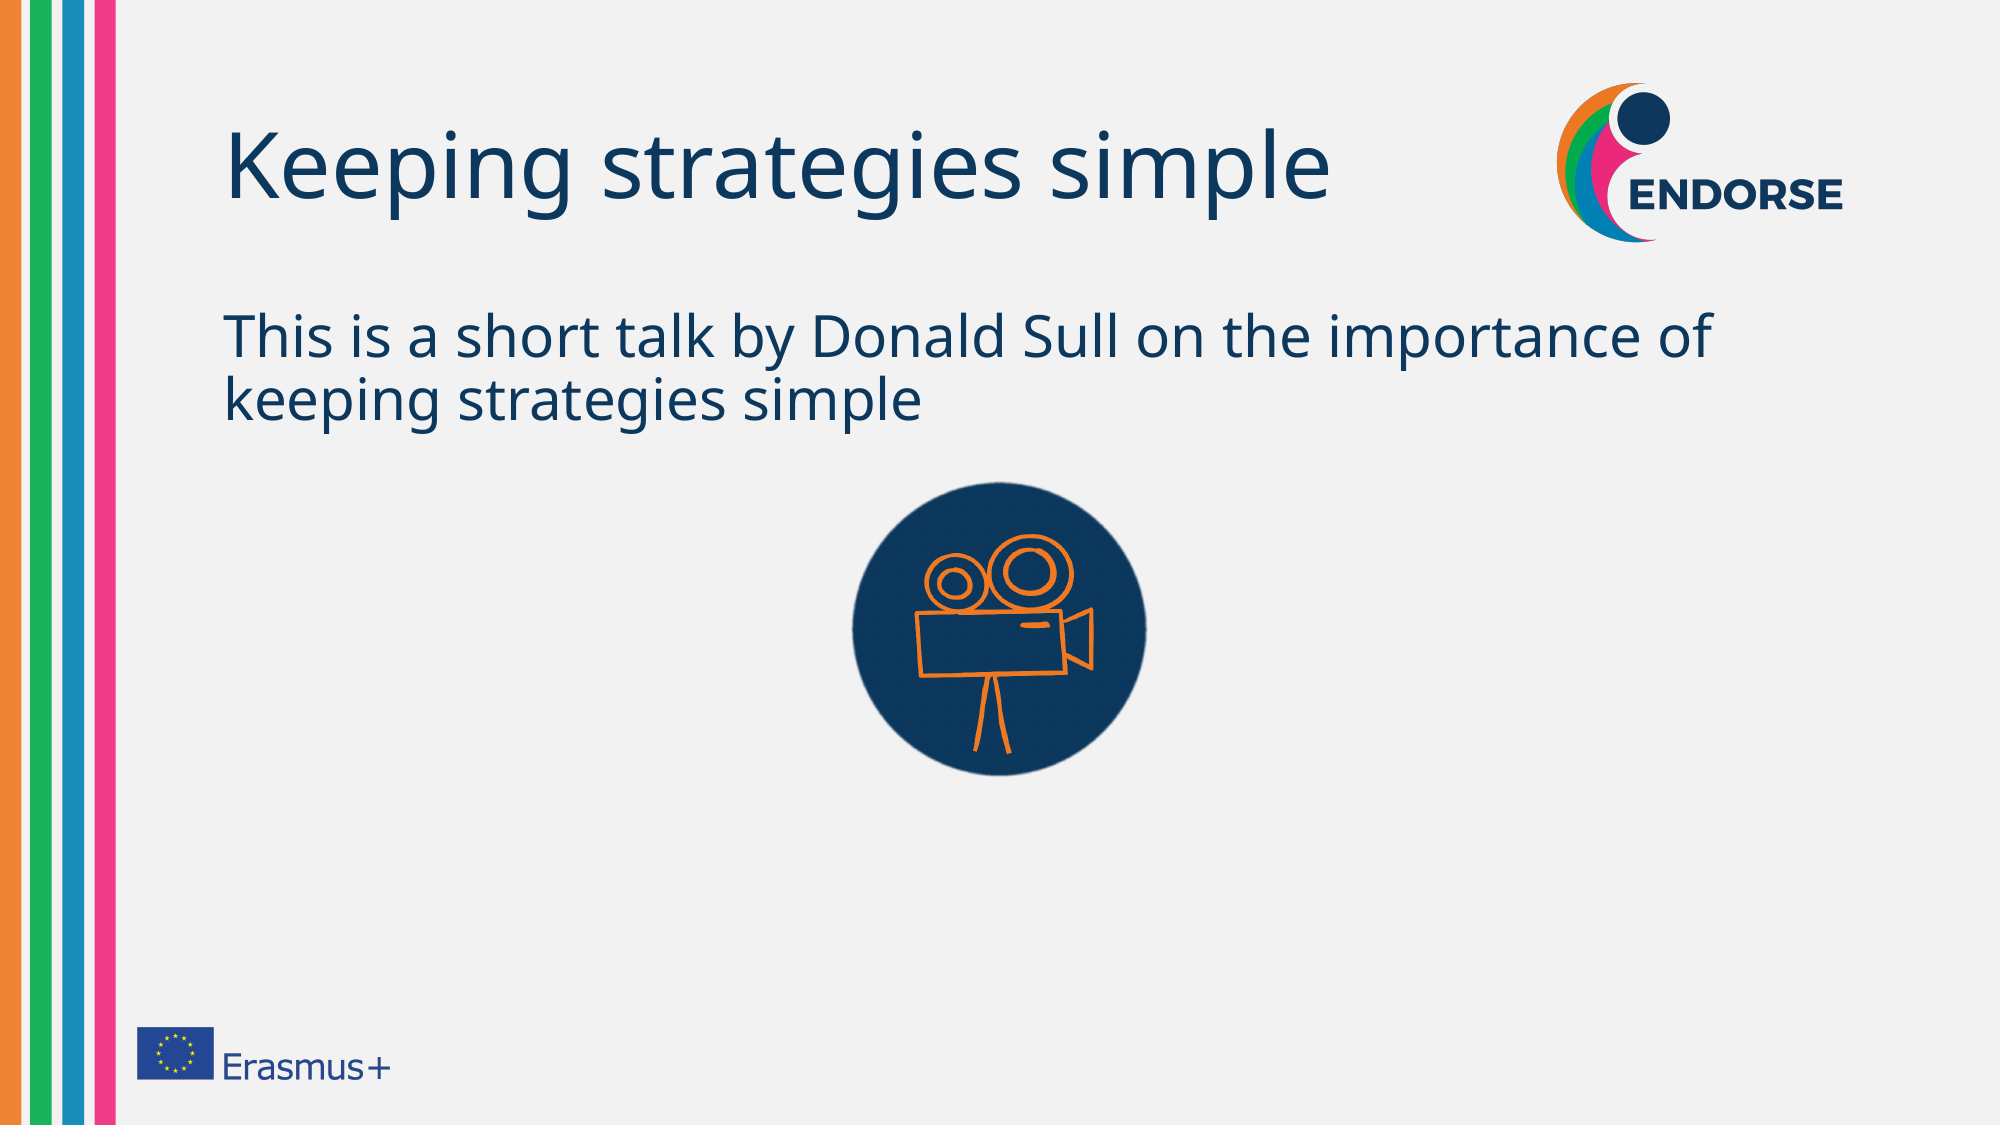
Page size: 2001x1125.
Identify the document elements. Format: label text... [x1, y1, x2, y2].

picture [137, 1027, 390, 1080]
title Keeping strategies simple [208, 59, 1522, 278]
picture [846, 474, 1154, 782]
list This is a short talk by Donald Sull on the importance of keeping strategies simple [208, 299, 1863, 1014]
picture [1532, 59, 1863, 266]
